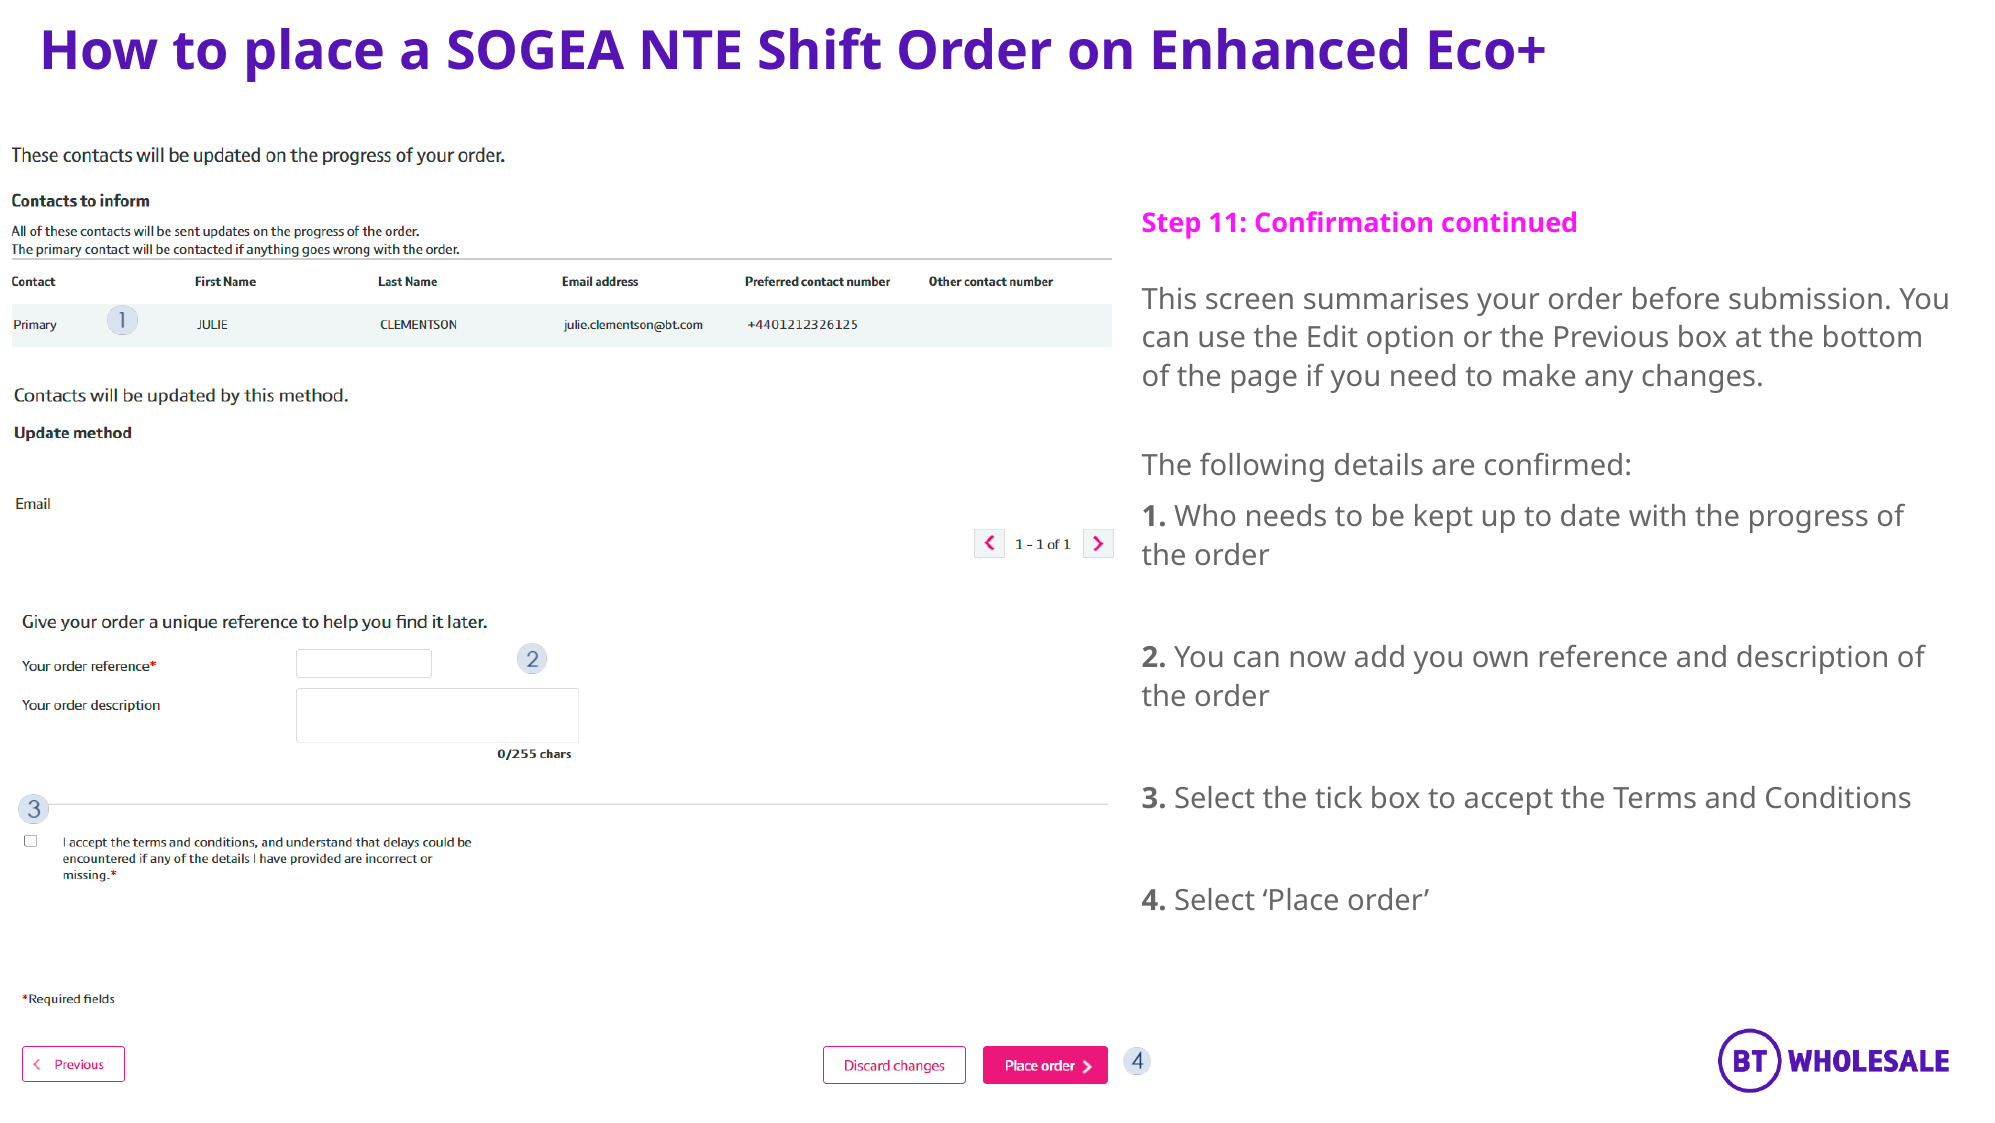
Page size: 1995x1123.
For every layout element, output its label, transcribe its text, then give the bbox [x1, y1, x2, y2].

picture [0, 99, 1122, 562]
picture [12, 614, 1160, 1096]
title How to place a SOGEA NTE Shift Order on Enhanced Eco+ [39, 15, 1935, 146]
text_box Step 11: Confirmation continued This screen summarises your order before submission. You can use the Edit option or the Previous box at the bottom of the page if you need to make any changes. The following details are confirmed: 1. Who needs to be kept up to date with the progress of the order 2. You can now add you own reference and description of the order 3. Select the tick box to accept the Terms and Conditions 4. Select ‘Place order’ [1126, 194, 1966, 987]
picture [1717, 1028, 1949, 1093]
